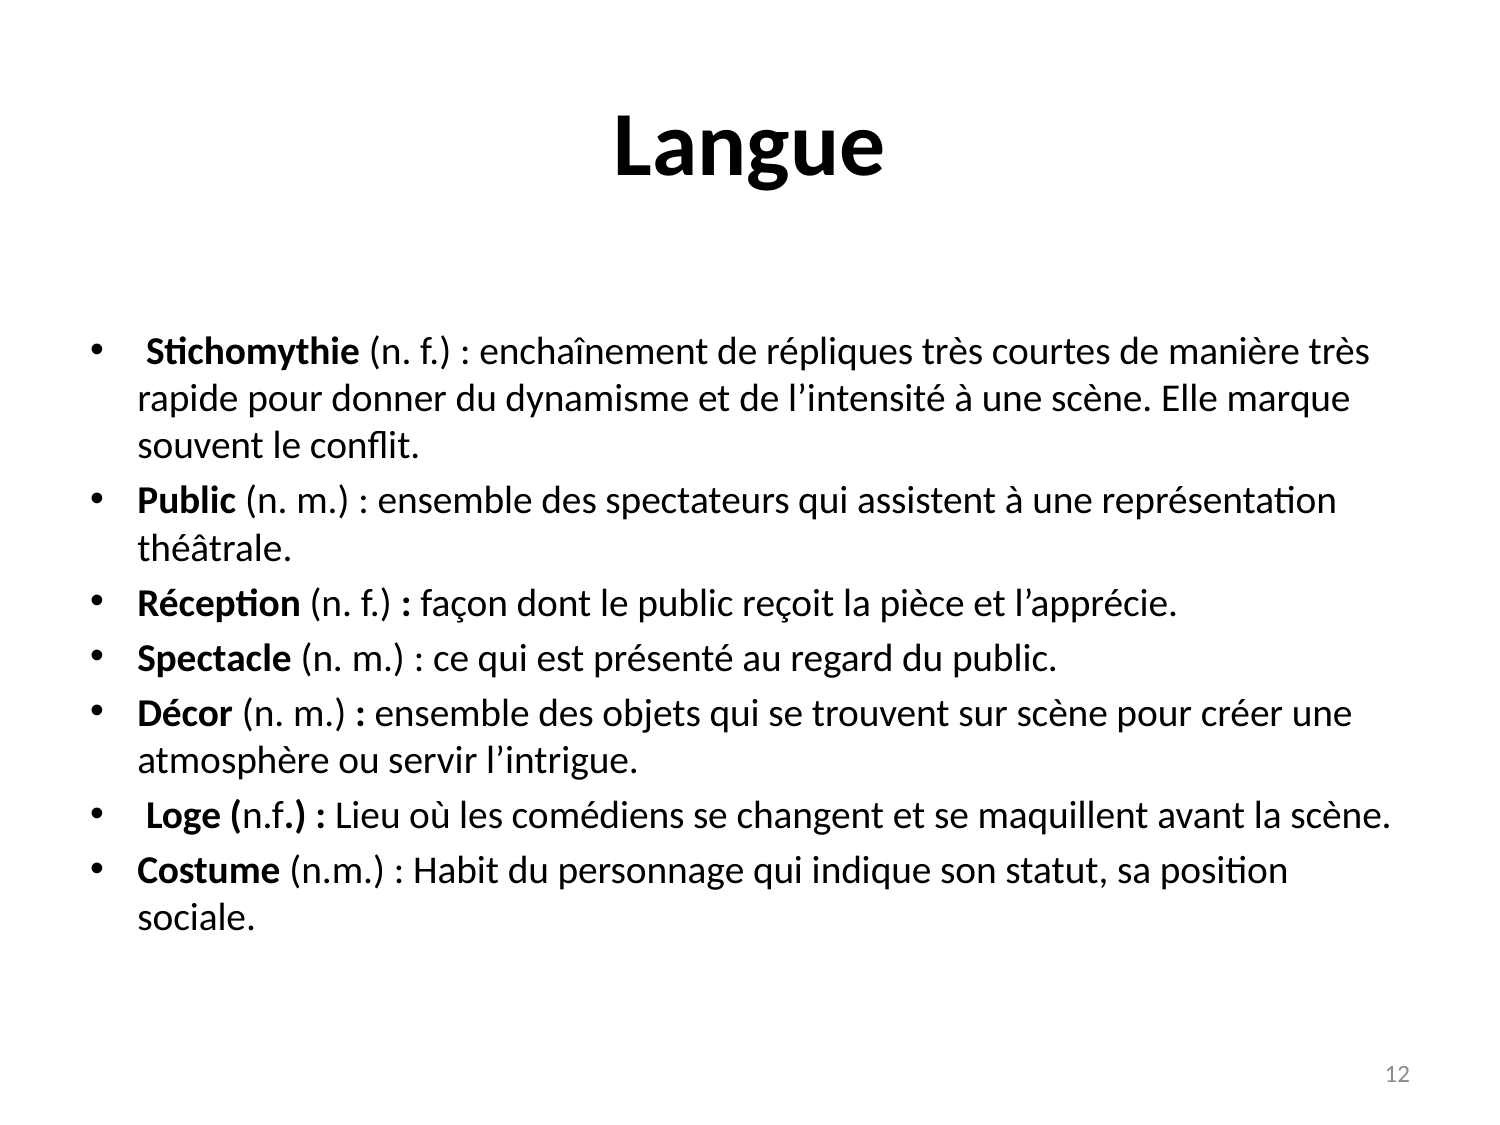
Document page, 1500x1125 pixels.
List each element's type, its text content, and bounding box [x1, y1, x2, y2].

title Langue [75, 45, 1425, 233]
list Stichomythie (n. f.) : enchaînement de répliques très courtes de manière très rapide pour donner du dynamisme et de l’intensité à une scène. Elle marque souvent le conflit. Public (n. m.) : ensemble des spectateurs qui assistent à une représentation théâtrale. Réception (n. f.) : façon dont le public reçoit la pièce et l’apprécie. Spectacle (n. m.) : ce qui est présenté au regard du public. Décor (n. m.) : ensemble des objets qui se trouvent sur scène pour créer une atmosphère ou servir l’intrigue. Loge (n.f.) : Lieu où les comédiens se changent et se maquillent avant la scène. Costume (n.m.) : Habit du personnage qui indique son statut, sa position sociale. [75, 262, 1425, 1005]
slide_number 12 [1074, 1042, 1425, 1103]
